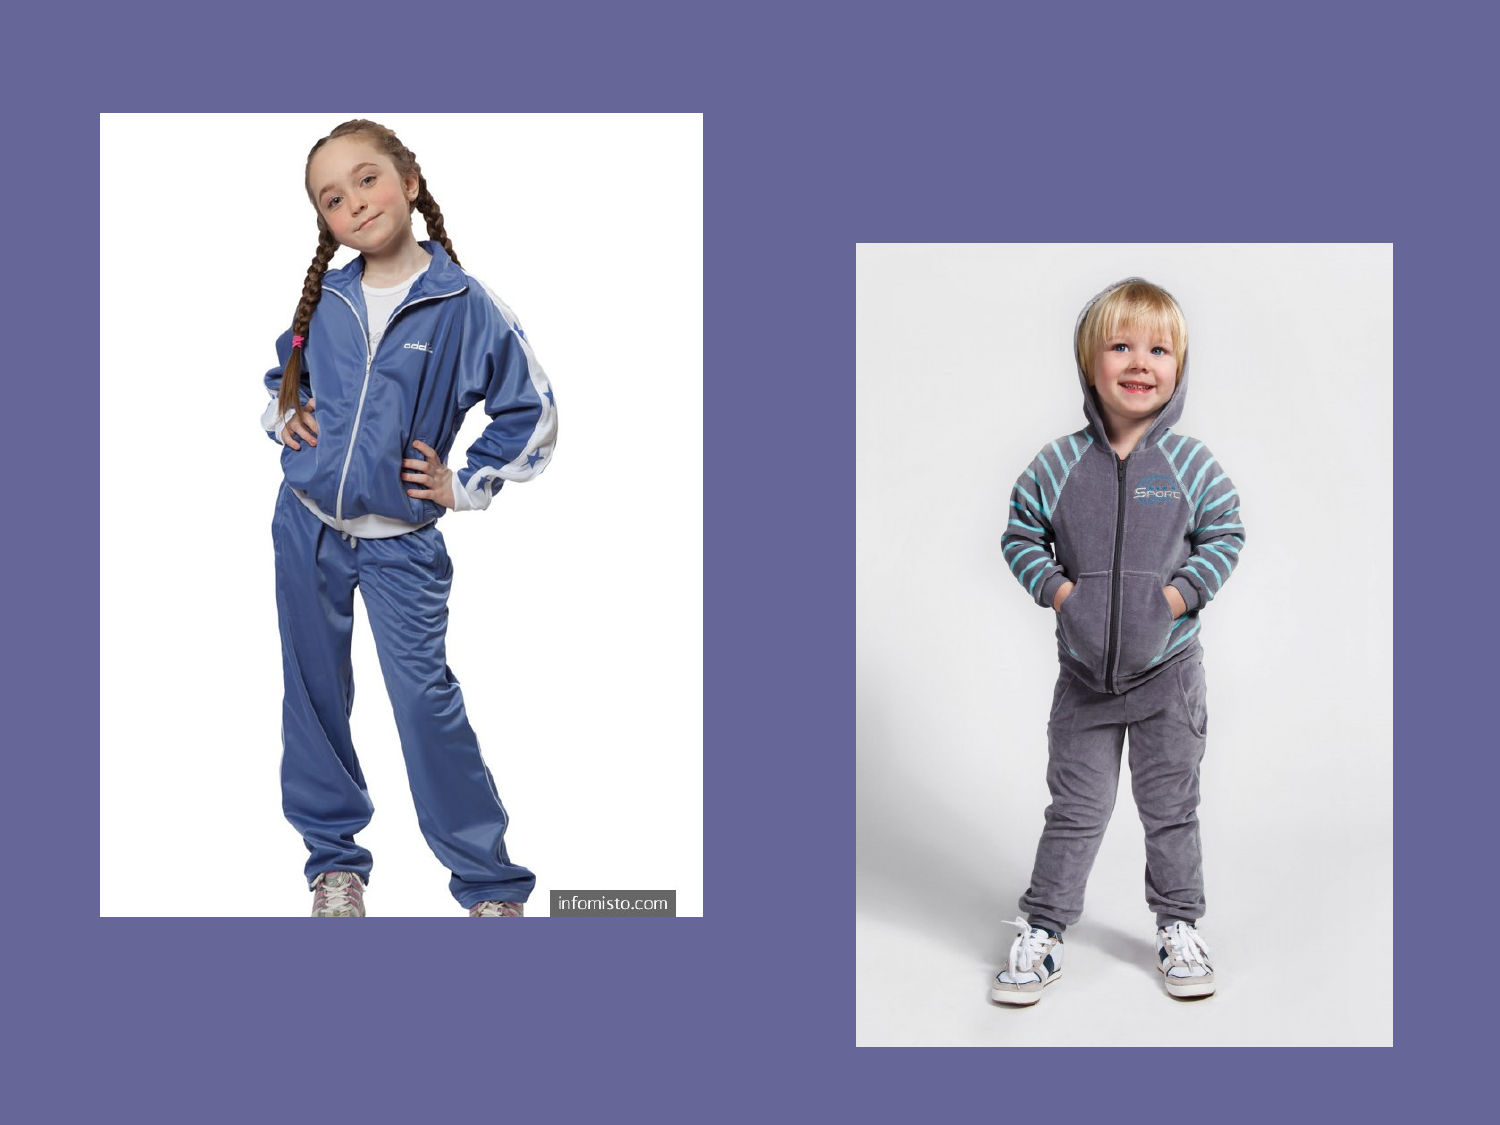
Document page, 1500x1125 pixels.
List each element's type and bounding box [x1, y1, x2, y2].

picture [855, 243, 1393, 1048]
picture [99, 113, 703, 918]
